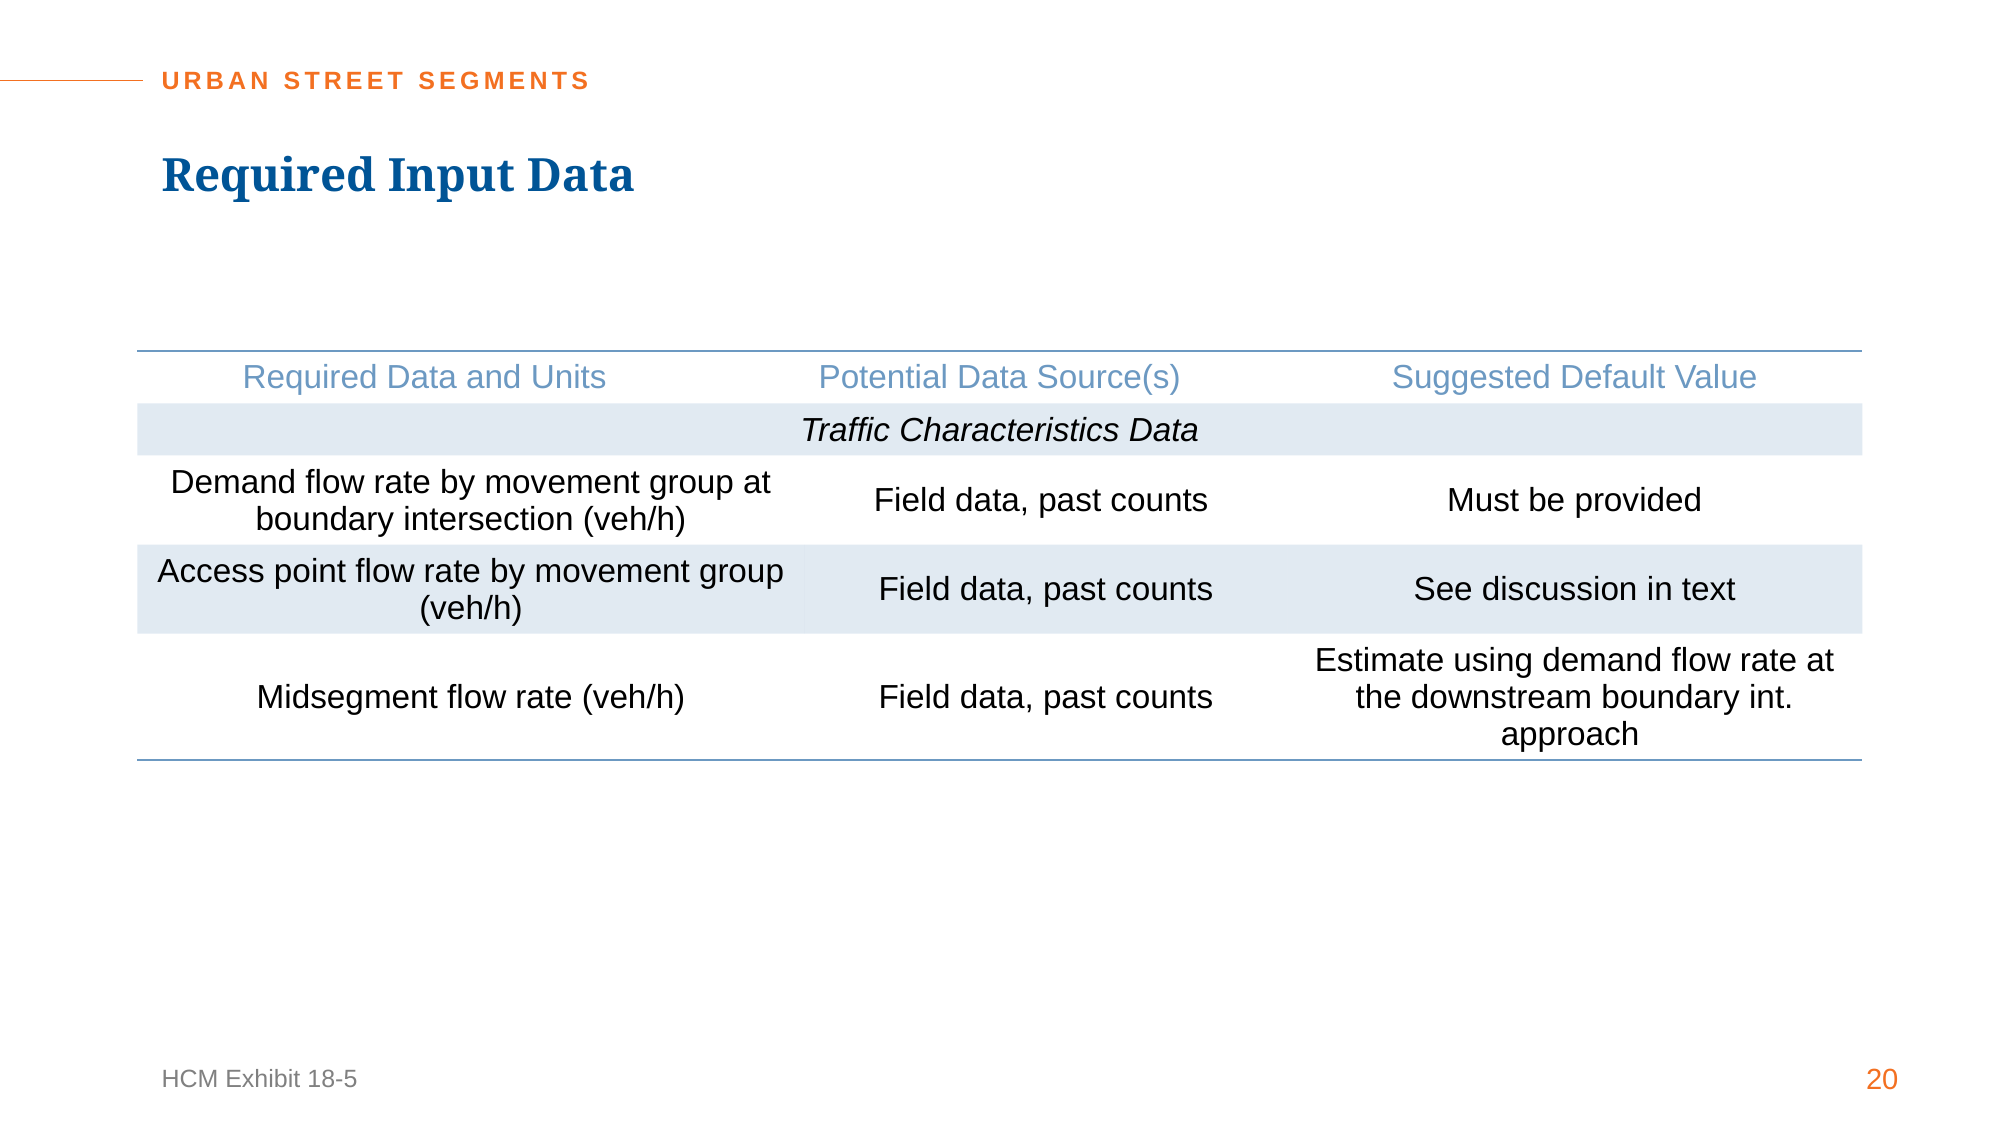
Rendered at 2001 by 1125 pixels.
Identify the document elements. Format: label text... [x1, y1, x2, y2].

title Required Input Data [146, 104, 1863, 243]
list HCM Exhibit 18-5 [146, 1047, 767, 1108]
table_cell Field data, past counts [805, 634, 1287, 759]
table_cell Traffic Characteristics Data [137, 403, 1862, 455]
table_cell Field data, past counts [805, 455, 1287, 545]
table_header Potential Data Source(s) [712, 352, 1287, 403]
table_cell Estimate using demand flow rate at the downstream boundary int. approach [1287, 634, 1862, 759]
slide_number 20 [1850, 1048, 1950, 1109]
table_header Suggested Default Value [1287, 352, 1862, 403]
table_cell See discussion in text [1287, 545, 1862, 634]
table_header Required Data and Units [137, 352, 712, 403]
table_cell Access point flow rate by movement group (veh/h) [137, 545, 805, 634]
table_cell Field data, past counts [805, 545, 1287, 634]
table_cell Midsegment flow rate (veh/h) [137, 634, 805, 759]
list URBAN STREET SEGMENTS [146, 57, 1260, 102]
table_cell Demand flow rate by movement group at boundary intersection (veh/h) [137, 455, 805, 545]
table_cell Must be provided [1287, 455, 1862, 545]
